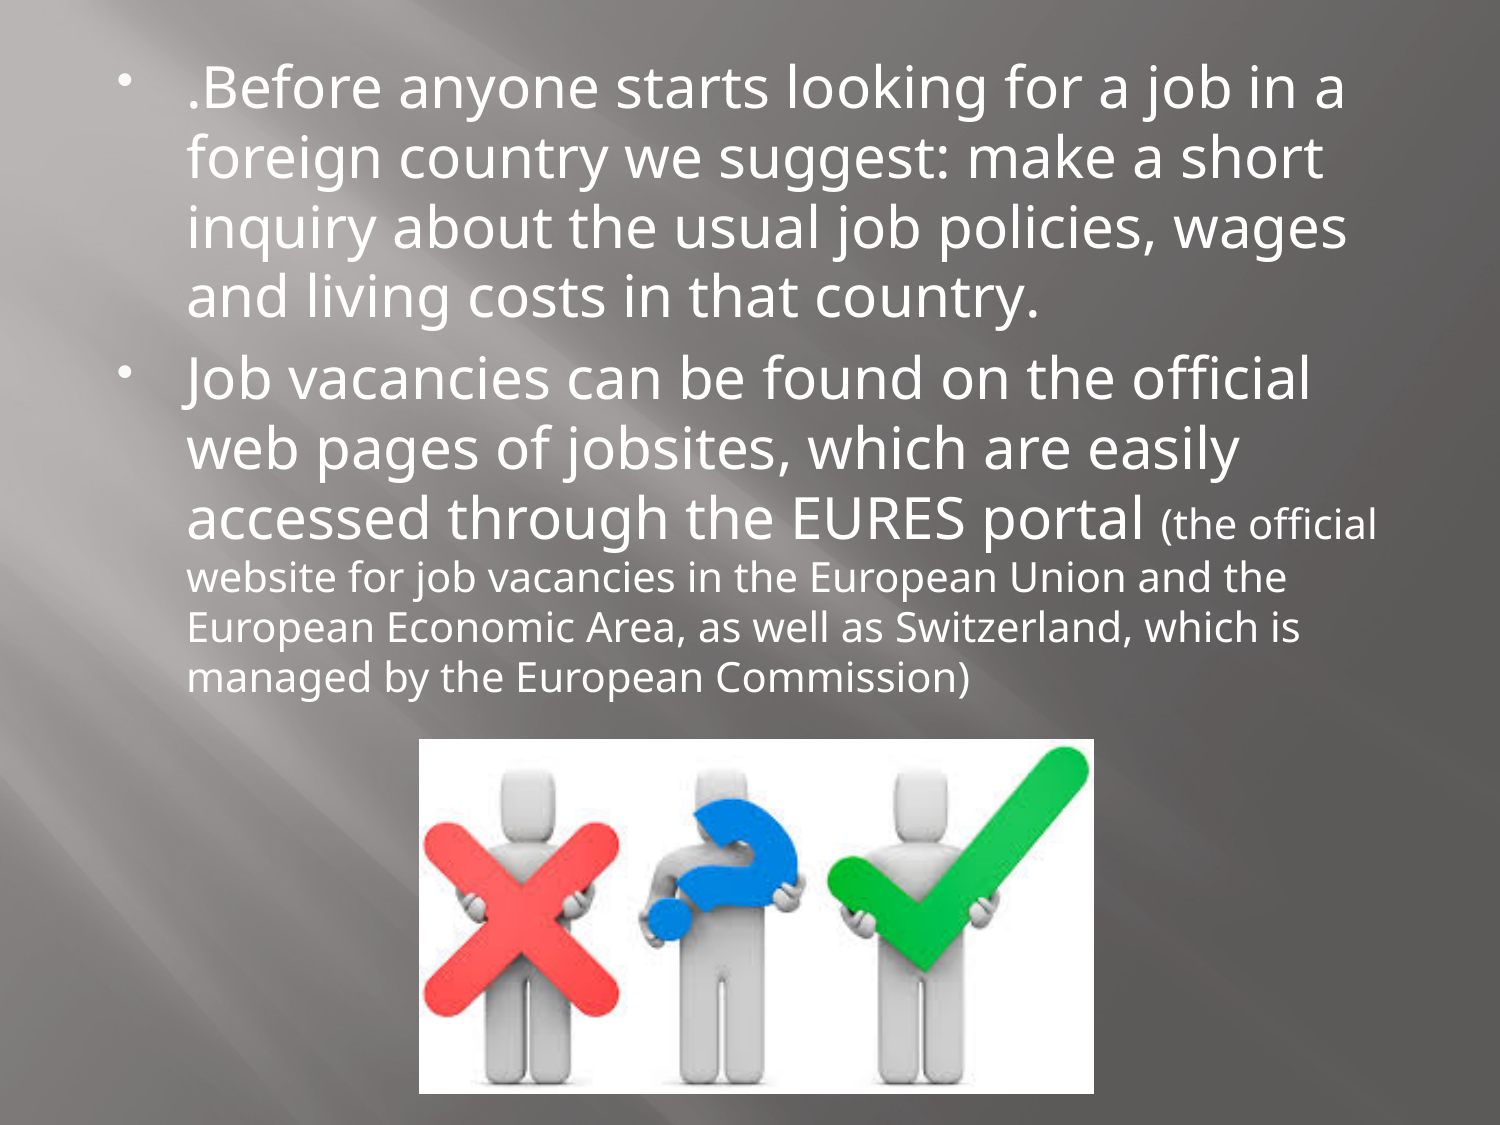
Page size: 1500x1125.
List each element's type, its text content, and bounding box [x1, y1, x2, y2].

picture [418, 739, 1094, 1095]
list .Before anyone starts looking for a job in a foreign country we suggest: make a short inquiry about the usual job policies, wages and living costs in that country. Job vacancies can be found on the official web pages of jobsites, which are easily accessed through the EURES portal (the official website for job vacancies in the European Union and the European Economic Area, as well as Switzerland, which is managed by the European Commission) [81, 42, 1432, 816]
